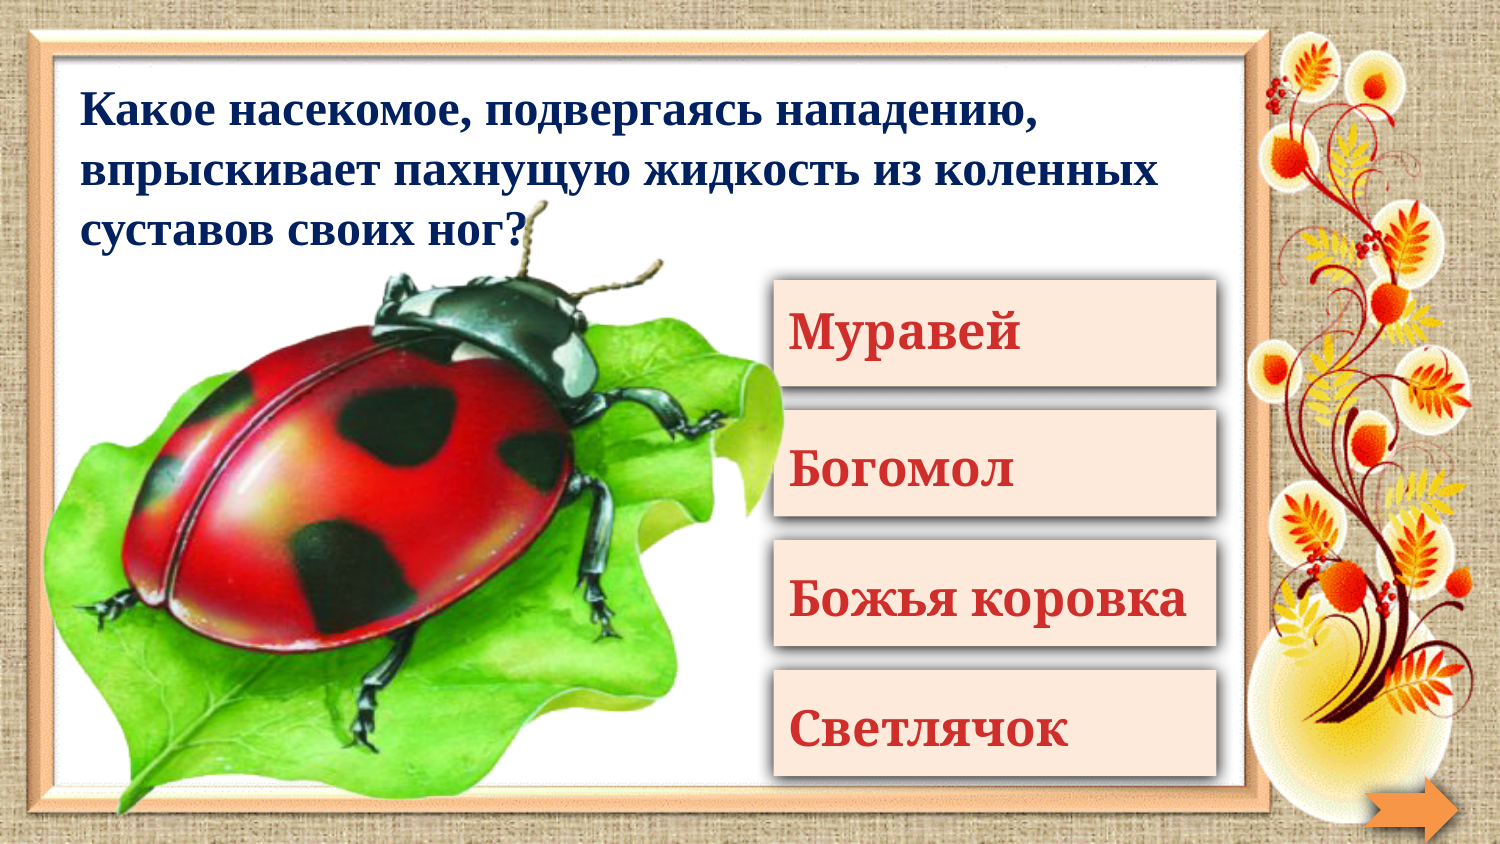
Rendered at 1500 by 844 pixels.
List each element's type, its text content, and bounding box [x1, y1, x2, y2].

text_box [802, 279, 1217, 387]
picture [0, 0, 1500, 844]
text_box [1362, 774, 1461, 844]
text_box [802, 669, 1217, 777]
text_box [802, 539, 1217, 647]
text_box Какое насекомое, подвергаясь нападению, впрыскивает пахнущую жидкость из коленных суставов своих ног? [64, 67, 1235, 263]
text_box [802, 409, 1217, 517]
